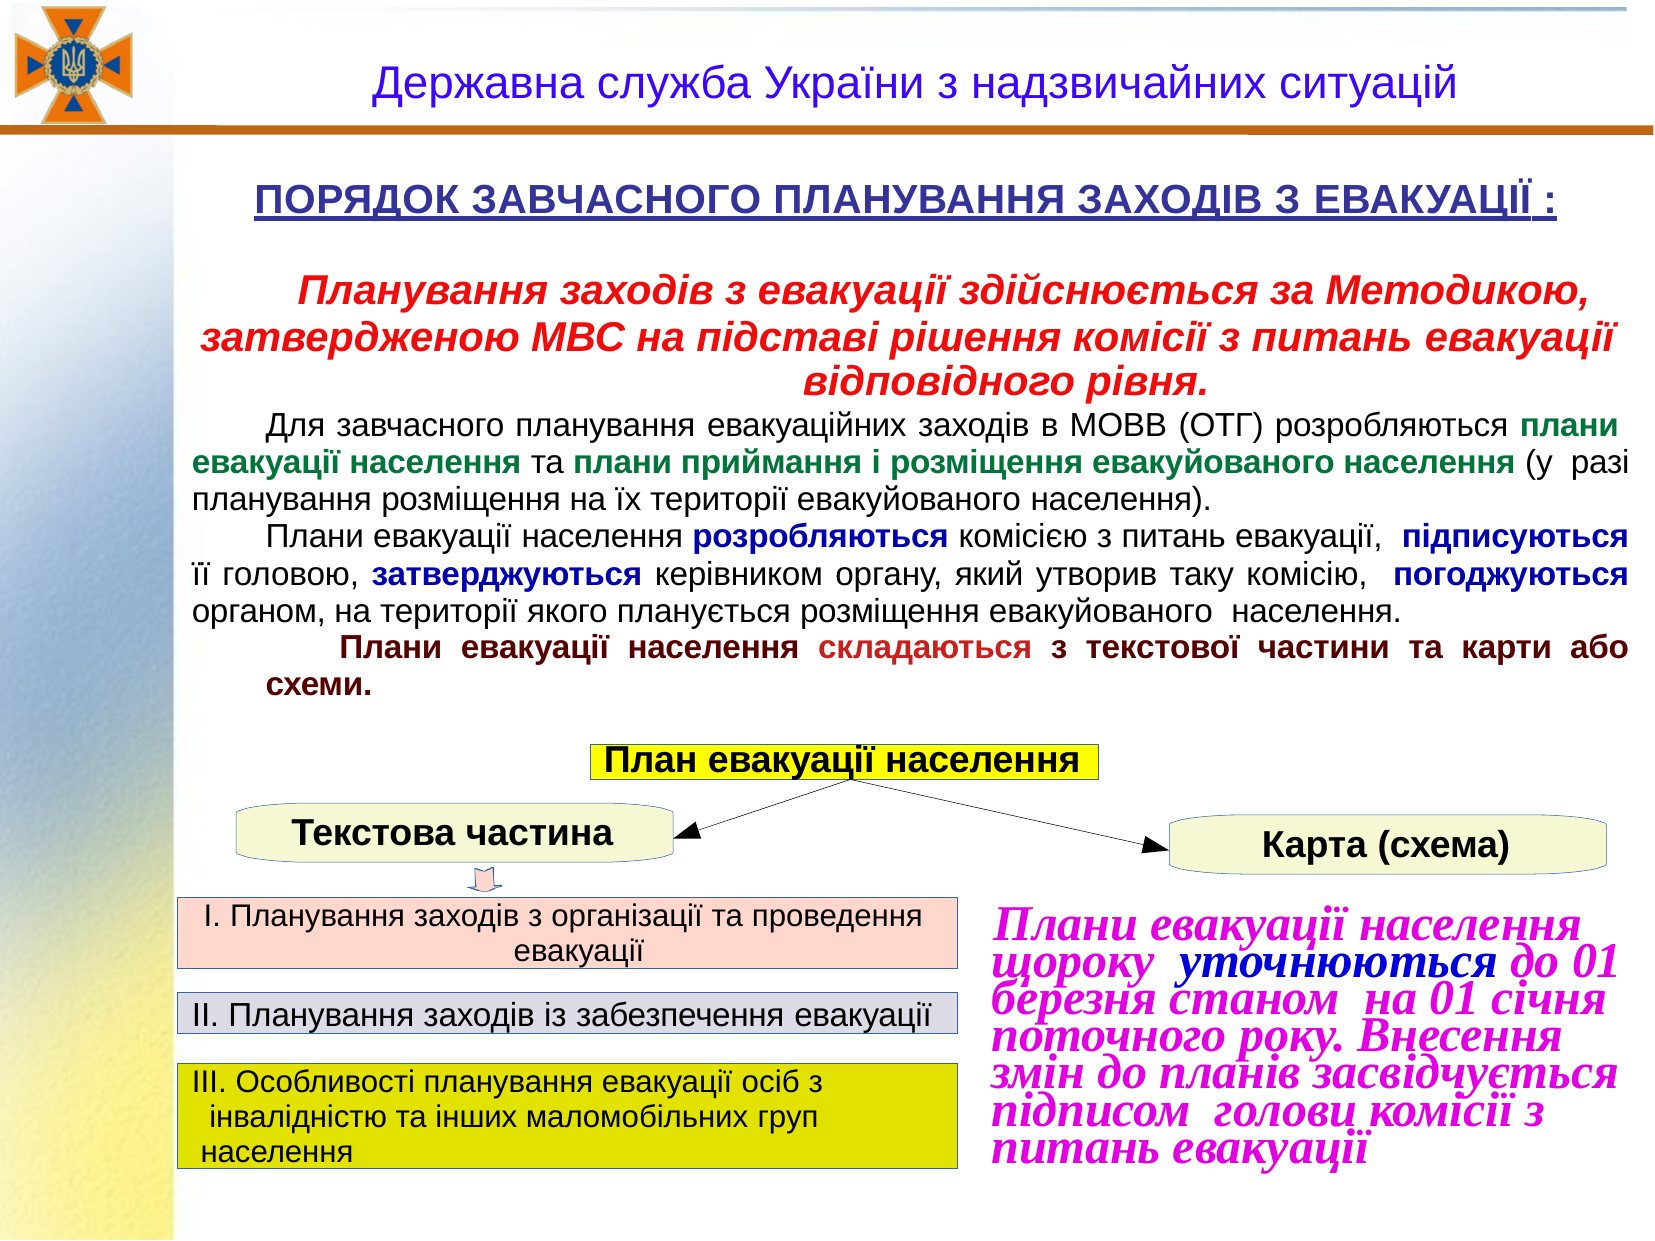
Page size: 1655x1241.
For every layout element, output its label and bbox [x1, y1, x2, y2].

text_box [1169, 814, 1607, 875]
text_box [235, 802, 674, 863]
text_box [672, 779, 1170, 854]
text_box [0, 7, 1655, 1241]
